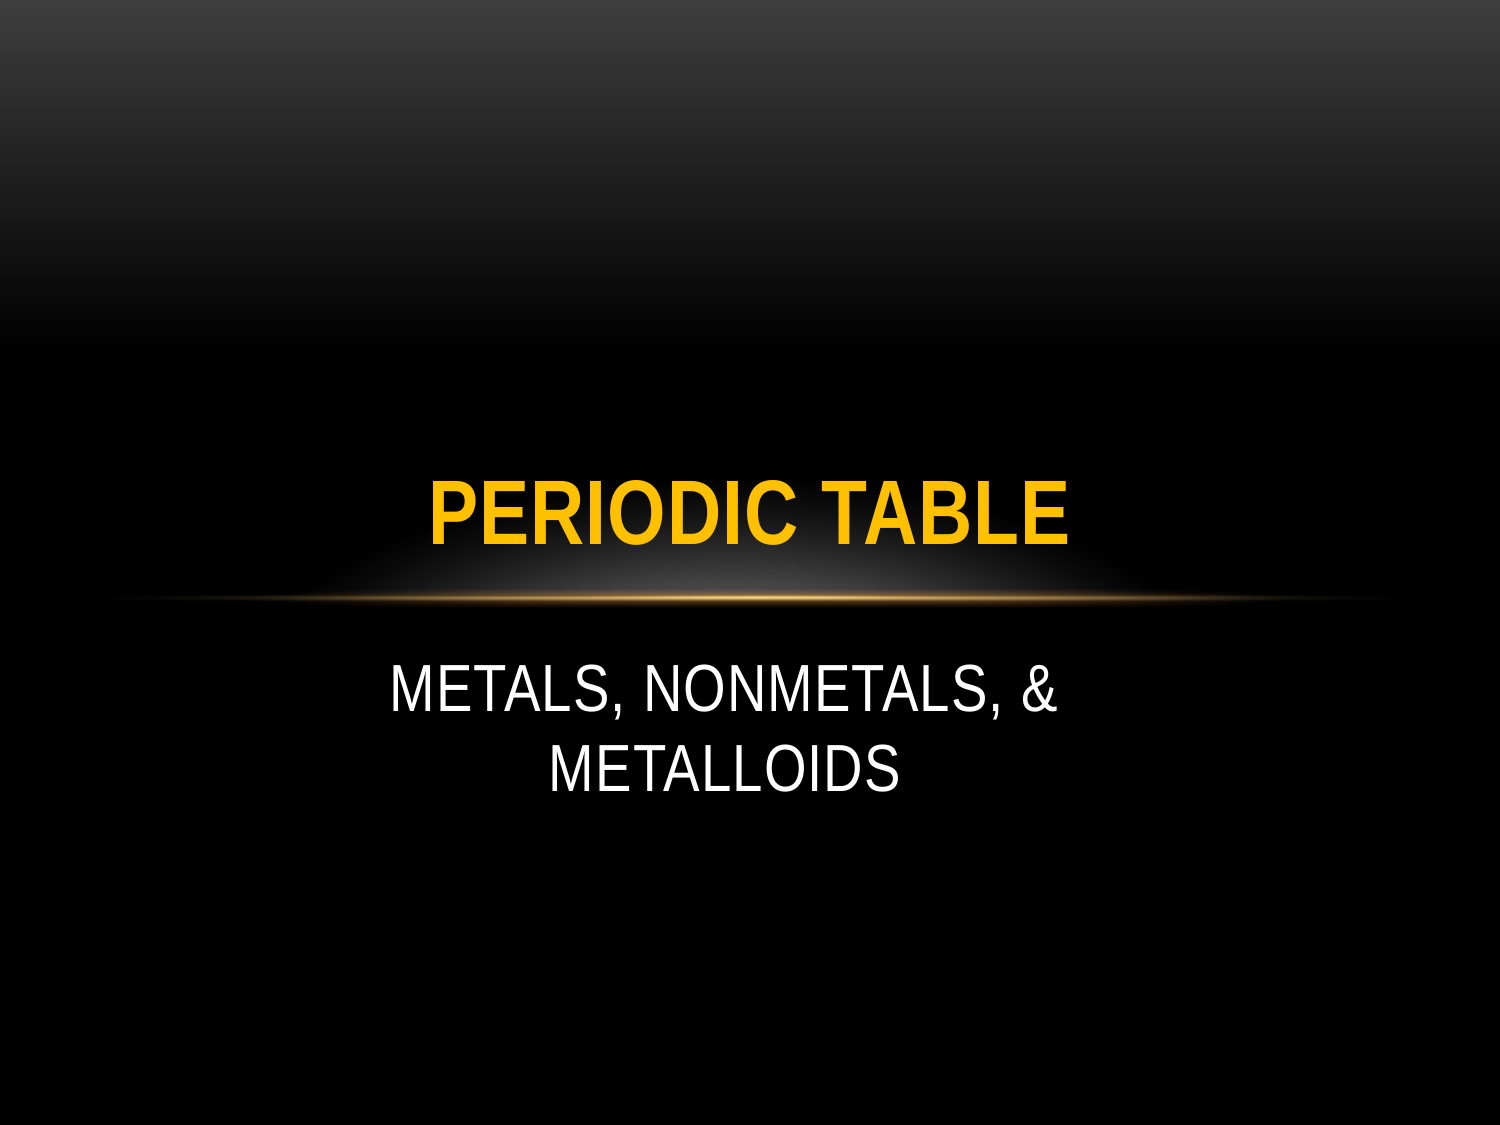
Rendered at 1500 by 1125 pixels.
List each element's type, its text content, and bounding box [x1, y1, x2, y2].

title Periodic Table [112, 329, 1388, 571]
subtitle Metals, Nonmetals, & Metalloids [200, 637, 1250, 925]
picture [0, 0, 1500, 750]
